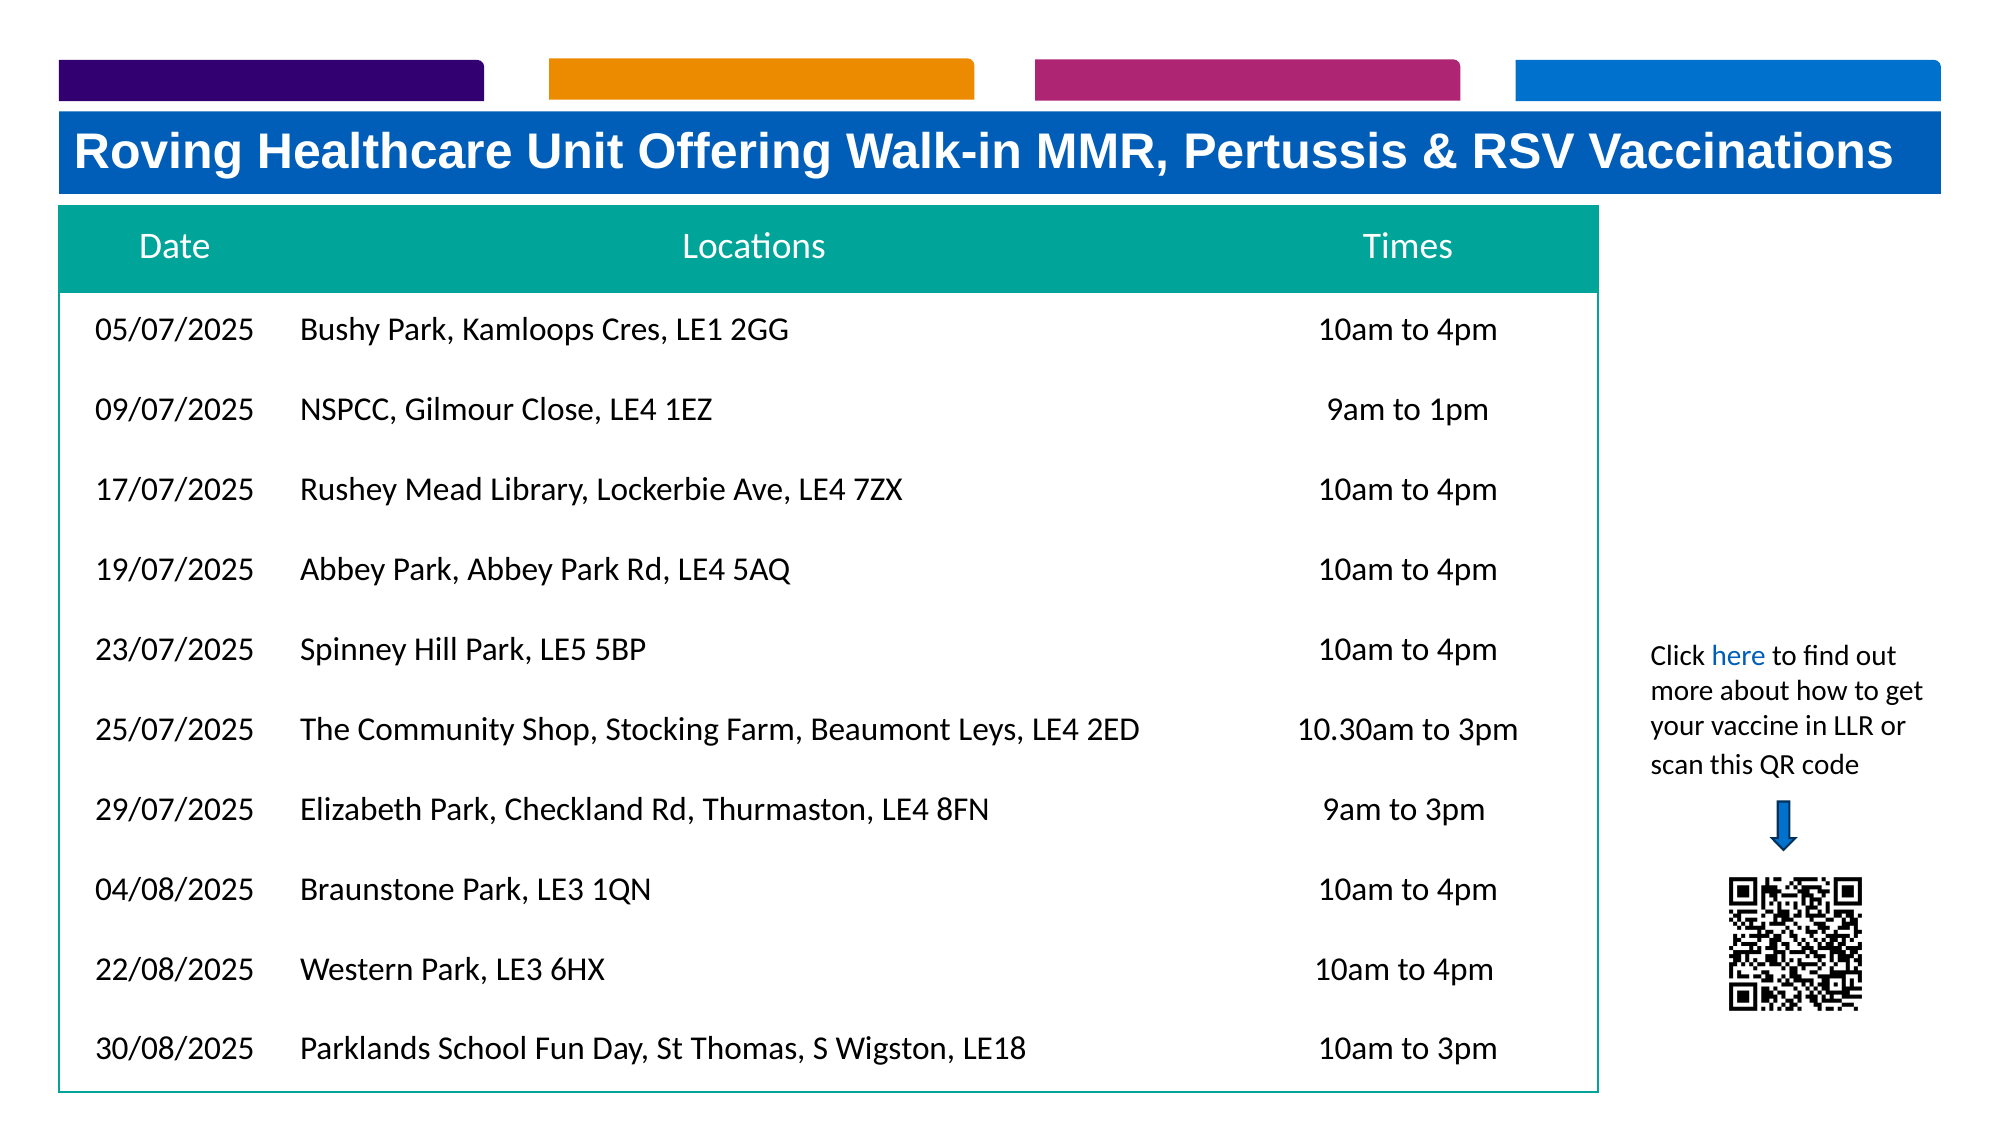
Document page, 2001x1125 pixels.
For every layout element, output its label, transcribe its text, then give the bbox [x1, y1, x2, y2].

table_cell 10.30am to 3pm [1218, 692, 1597, 772]
text_box [1769, 800, 1798, 852]
table_cell Elizabeth Park, Checkland Rd, Thurmaston, LE4 8FN [291, 772, 1218, 852]
table_cell 19/07/2025 [60, 532, 291, 612]
table_header Times [1218, 207, 1597, 293]
table_cell Rushey Mead Library, Lockerbie Ave, LE4 7ZX [291, 452, 1218, 532]
table_header Date [60, 207, 291, 293]
table_cell 10am to 4pm [1218, 852, 1597, 932]
table_cell 9am to 3pm [1218, 772, 1597, 852]
table_cell 22/08/2025 [60, 932, 291, 1012]
table_cell 09/07/2025 [60, 373, 291, 452]
table_cell 25/07/2025 [60, 692, 291, 772]
title Roving Healthcare Unit Offering Walk-in MMR, Pertussis & RSV Vaccinations [59, 111, 1941, 194]
table_cell Abbey Park, Abbey Park Rd, LE4 5AQ [291, 532, 1218, 612]
table_cell Braunstone Park, LE3 1QN [291, 852, 1218, 932]
table_cell 10am to 4pm [1218, 932, 1597, 1012]
table_cell 04/08/2025 [60, 852, 291, 932]
table_cell Spinney Hill Park, LE5 5BP [291, 612, 1218, 692]
table_cell 9am to 1pm [1218, 373, 1597, 452]
table_cell 10am to 3pm [1218, 1012, 1597, 1091]
table_cell The Community Shop, Stocking Farm, Beaumont Leys, LE4 2ED [291, 692, 1218, 772]
table_header Locations [291, 207, 1218, 293]
table_cell 05/07/2025 [60, 293, 291, 373]
table_cell 10am to 4pm [1218, 293, 1597, 373]
table_cell Parklands School Fun Day, St Thomas, S Wigston, LE18 [291, 1012, 1218, 1091]
table_cell 10am to 4pm [1218, 532, 1597, 612]
table_cell 29/07/2025 [60, 772, 291, 852]
table_cell 17/07/2025 [60, 452, 291, 532]
table_cell Western Park, LE3 6HX [291, 932, 1218, 1012]
picture [1713, 861, 1878, 1027]
table_cell 23/07/2025 [60, 612, 291, 692]
table_cell 30/08/2025 [60, 1012, 291, 1091]
text_box Click here to find out more about how to get your vaccine in LLR or scan this QR code [1635, 629, 1941, 789]
table_cell 10am to 4pm [1218, 612, 1597, 692]
table_cell 10am to 4pm [1218, 452, 1597, 532]
table_cell NSPCC, Gilmour Close, LE4 1EZ [291, 373, 1218, 452]
table_cell Bushy Park, Kamloops Cres, LE1 2GG [291, 293, 1218, 373]
